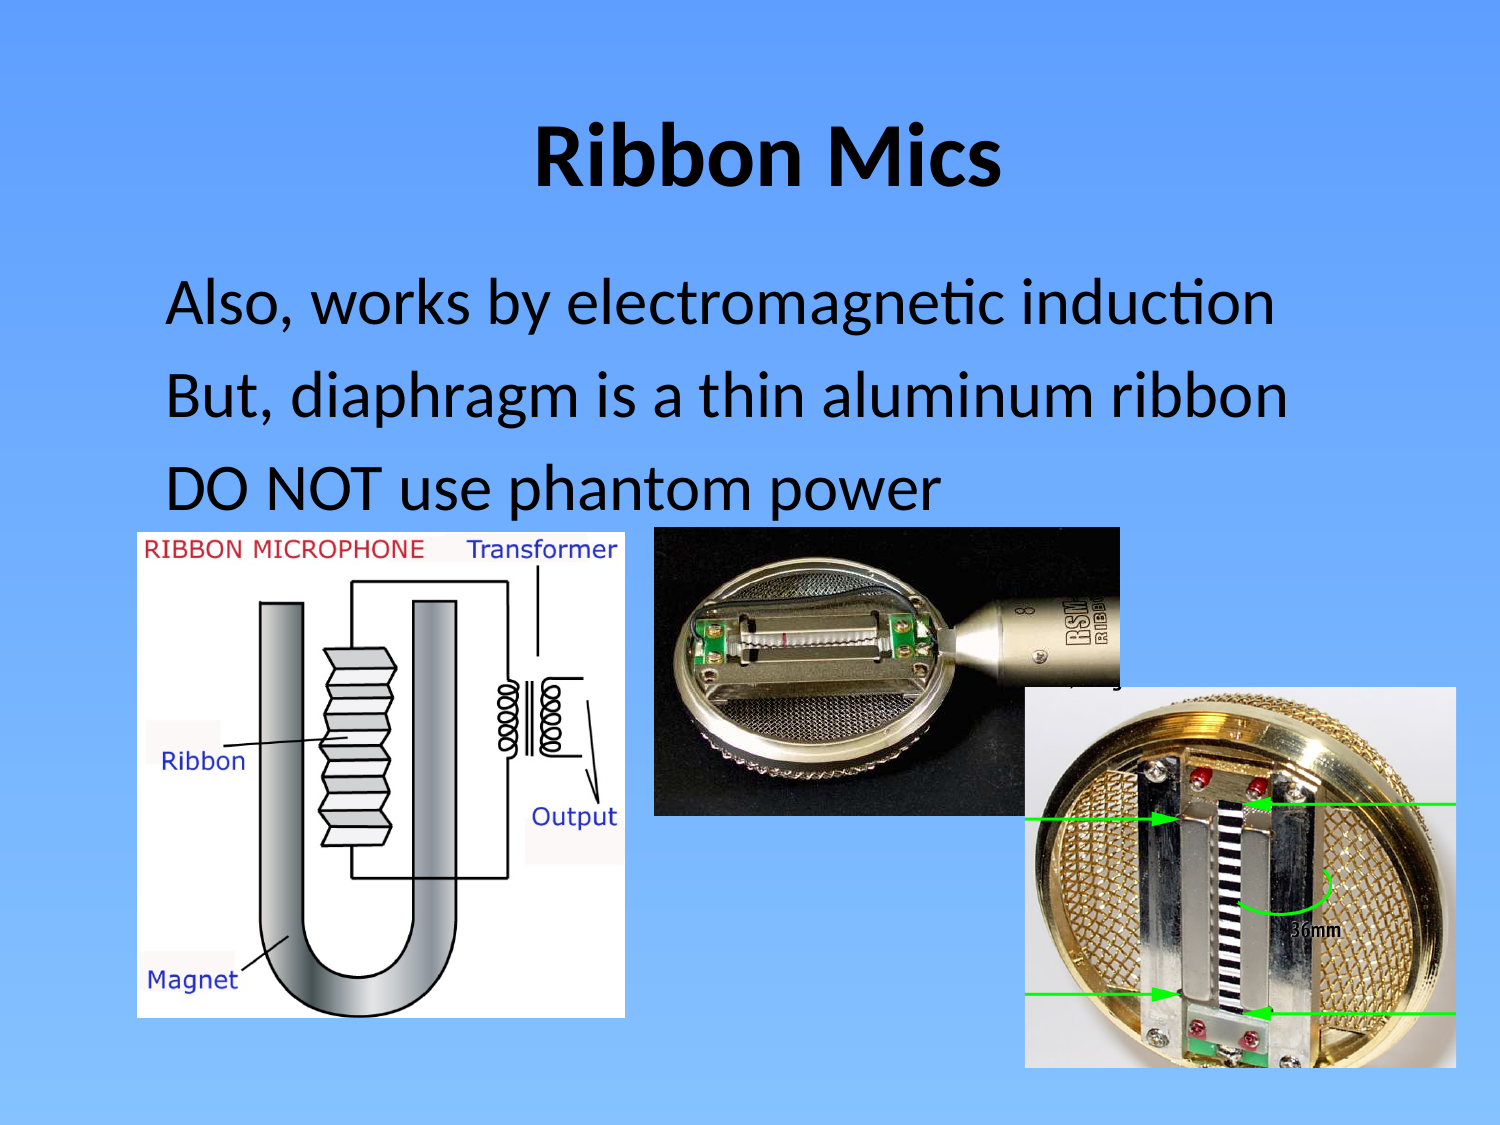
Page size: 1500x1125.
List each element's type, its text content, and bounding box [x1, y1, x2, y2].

picture [137, 532, 626, 1019]
picture [654, 527, 1457, 1068]
title Ribbon Mics [87, 87, 1450, 213]
subtitle Also, works by electromagnetic induction But, diaphragm is a thin aluminum ribbon DO NOT use phantom power [150, 249, 1400, 1000]
